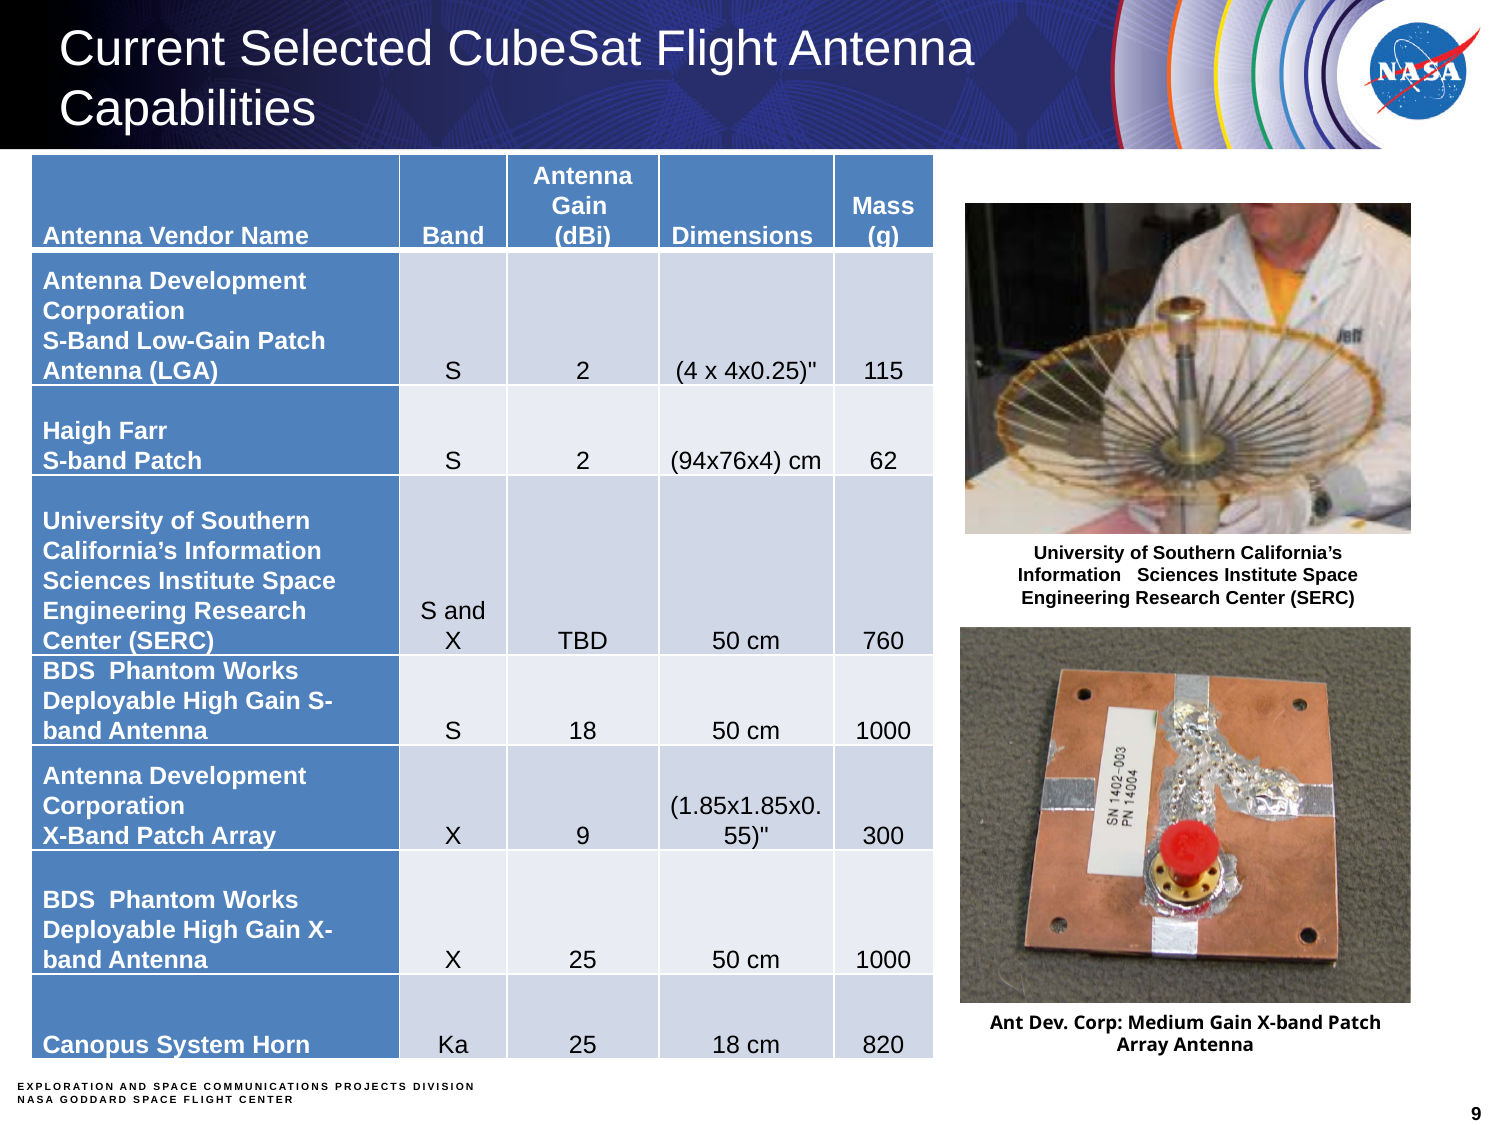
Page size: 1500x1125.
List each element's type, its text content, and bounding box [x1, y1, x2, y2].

table_cell Ka [400, 975, 506, 1058]
table_cell Antenna Development Corporation S-Band Low-Gain Patch Antenna (LGA) [32, 253, 399, 384]
table_cell 9 [508, 746, 658, 849]
table_cell 18 cm [660, 975, 833, 1058]
table_cell 50 cm [660, 476, 833, 654]
table_cell 1000 [835, 851, 933, 973]
title Current Selected CubeSat Flight Antenna Capabilities [43, 42, 1088, 110]
table_cell 18 [508, 656, 658, 744]
table_cell 760 [835, 476, 933, 654]
table_cell S [400, 386, 506, 474]
table_cell S [400, 656, 506, 744]
table_cell 25 [508, 851, 658, 973]
picture [0, 0, 1500, 1125]
table_header Antenna Gain (dBi) [508, 155, 658, 247]
table_cell (4 x 4x0.25)" [660, 253, 833, 384]
table_cell 2 [508, 253, 658, 384]
table_cell BDS Phantom Works Deployable High Gain S-band Antenna [32, 656, 399, 744]
table_header Mass (g) [835, 155, 933, 247]
table_cell 2 [508, 386, 658, 474]
table_cell 820 [835, 975, 933, 1058]
table_cell TBD [508, 476, 658, 654]
table_cell 300 [835, 746, 933, 849]
table_cell Canopus System Horn [32, 975, 399, 1058]
table_cell S [400, 253, 506, 384]
table_cell 115 [835, 253, 933, 384]
table_cell 25 [508, 975, 658, 1058]
table_cell BDS Phantom Works Deployable High Gain X-band Antenna [32, 851, 399, 973]
table_cell 50 cm [660, 851, 833, 973]
table_cell Antenna Development Corporation X-Band Patch Array [32, 746, 399, 849]
table_cell Haigh Farr S-band Patch [32, 386, 399, 474]
table_header Dimensions [660, 155, 833, 247]
table_cell University of Southern California’s Information Sciences Institute Space Engineering Research Center (SERC) [32, 476, 399, 654]
table_header Band [400, 155, 506, 247]
table_cell X [400, 746, 506, 849]
table_cell 1000 [835, 656, 933, 744]
table_cell (1.85x1.85x0.55)" [660, 746, 833, 849]
table_header Antenna Vendor Name [32, 155, 399, 247]
table_cell 50 cm [660, 656, 833, 744]
table_cell X [400, 851, 506, 973]
text_box University of Southern California’s Information Sciences Institute Space Engineering Research Center (SERC) [965, 541, 1411, 616]
table_cell (94x76x4) cm [660, 386, 833, 474]
text_box Ant Dev. Corp: Medium Gain X-band Patch Array Antenna [960, 1012, 1411, 1063]
table_cell S and X [400, 476, 506, 654]
table_cell 62 [835, 386, 933, 474]
